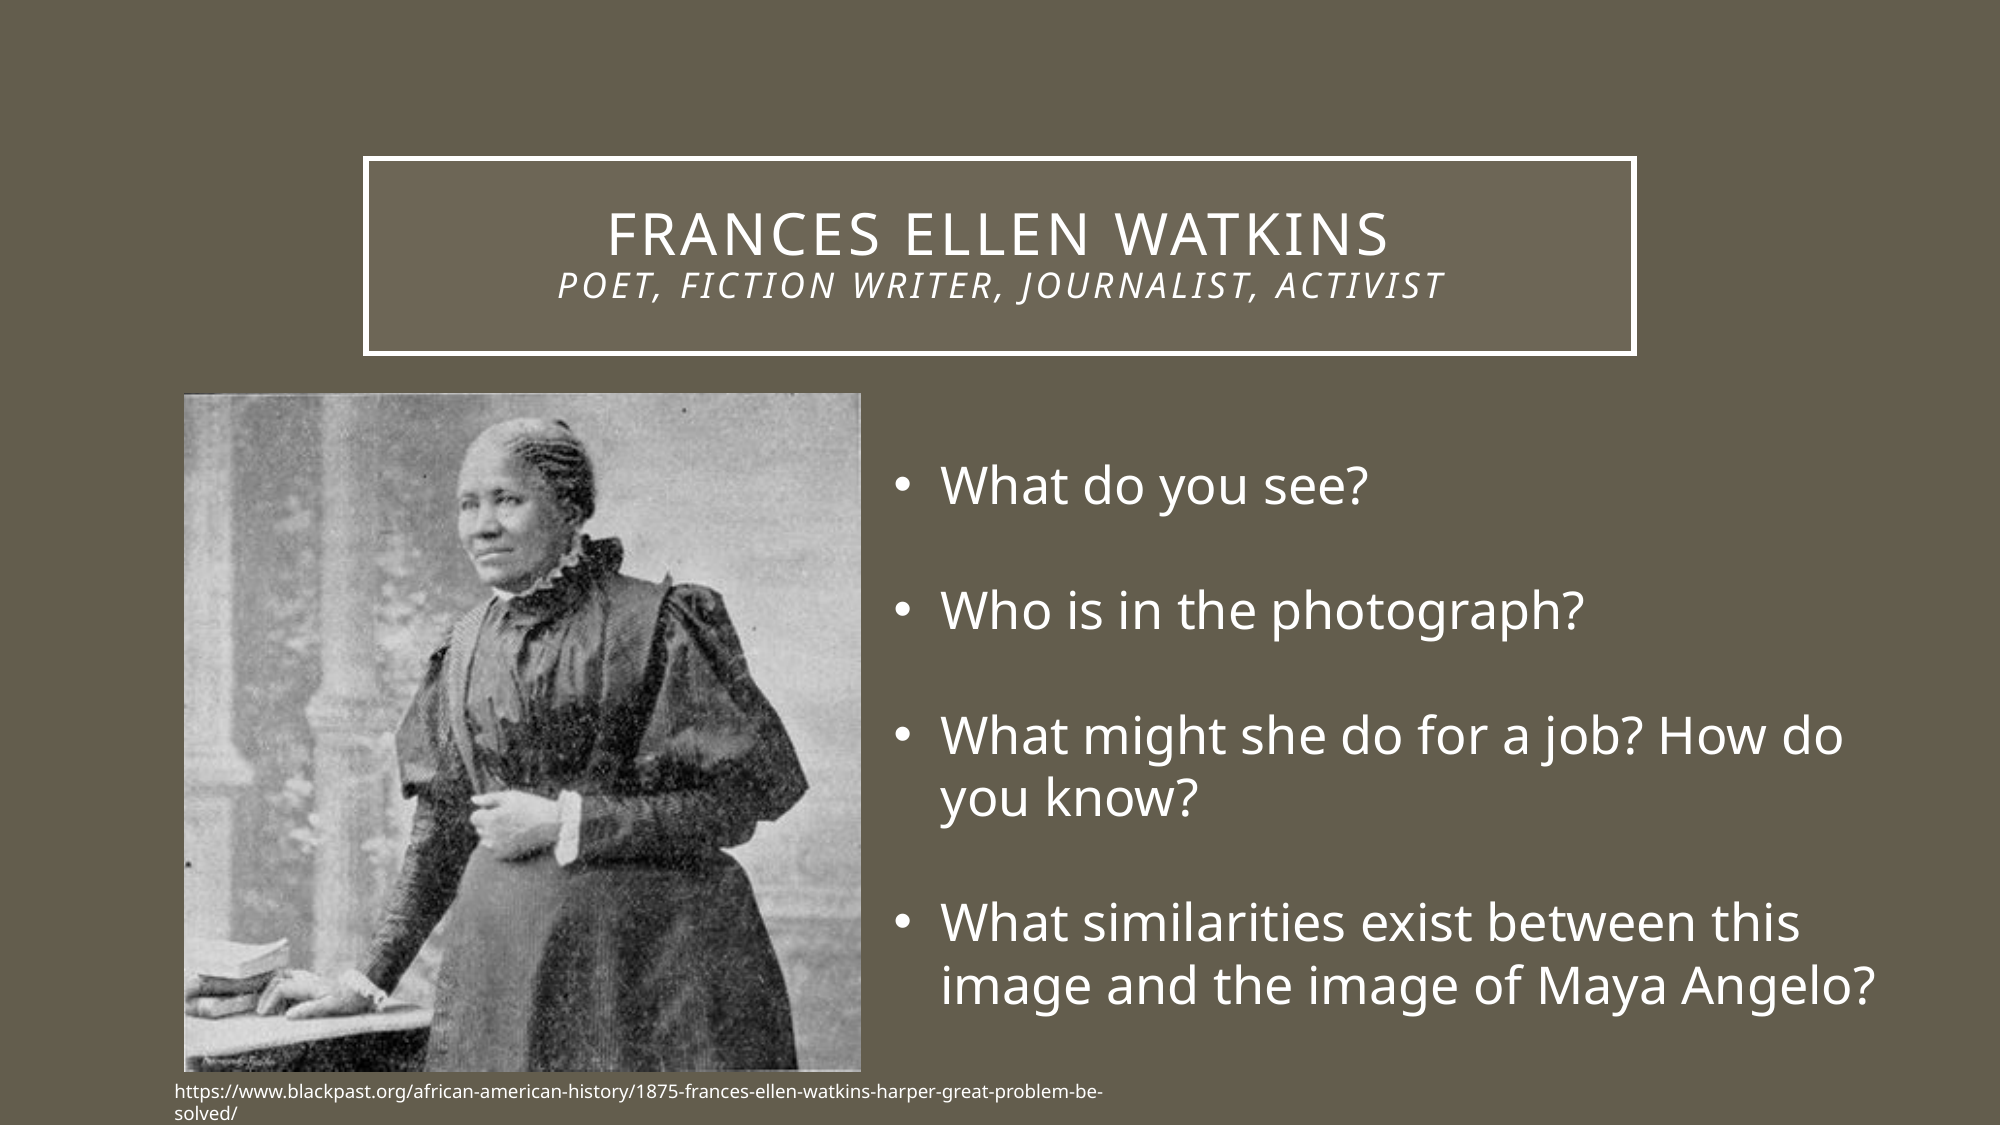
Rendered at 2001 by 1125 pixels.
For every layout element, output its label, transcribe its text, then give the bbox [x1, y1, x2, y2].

picture [184, 393, 861, 1073]
title Frances Ellen Watkins poet, fiction writer, journalist, activist [363, 156, 1637, 356]
text_box What do you see? Who is in the photograph? What might she do for a job? How do you know? What similarities exist between this image and the image of Maya Angelo? [879, 444, 1927, 1067]
text_box https://www.blackpast.org/african-american-history/1875-frances-ellen-watkins-harper-great-problem-be-solved/ [159, 1072, 1160, 1125]
